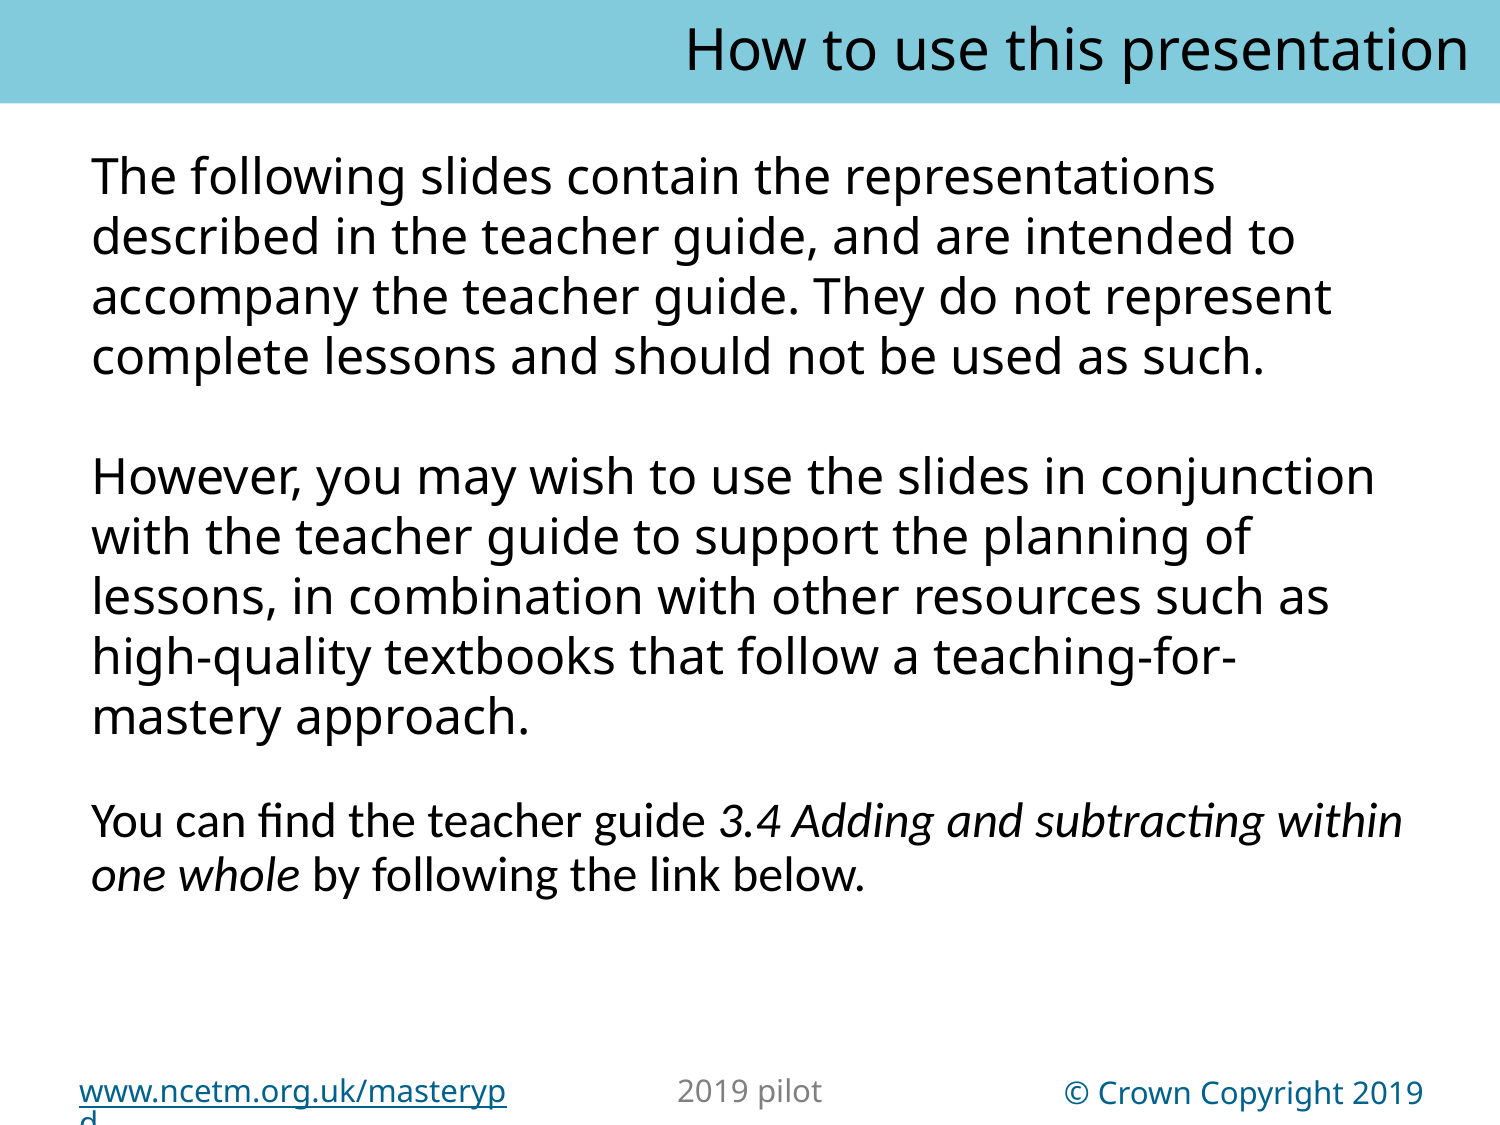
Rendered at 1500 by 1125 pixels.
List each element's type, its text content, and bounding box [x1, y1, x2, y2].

list How to use this presentation [0, 0, 1500, 104]
list You can find the teacher guide 3.4 Adding and subtracting within one whole by following the link below. [76, 786, 1424, 972]
